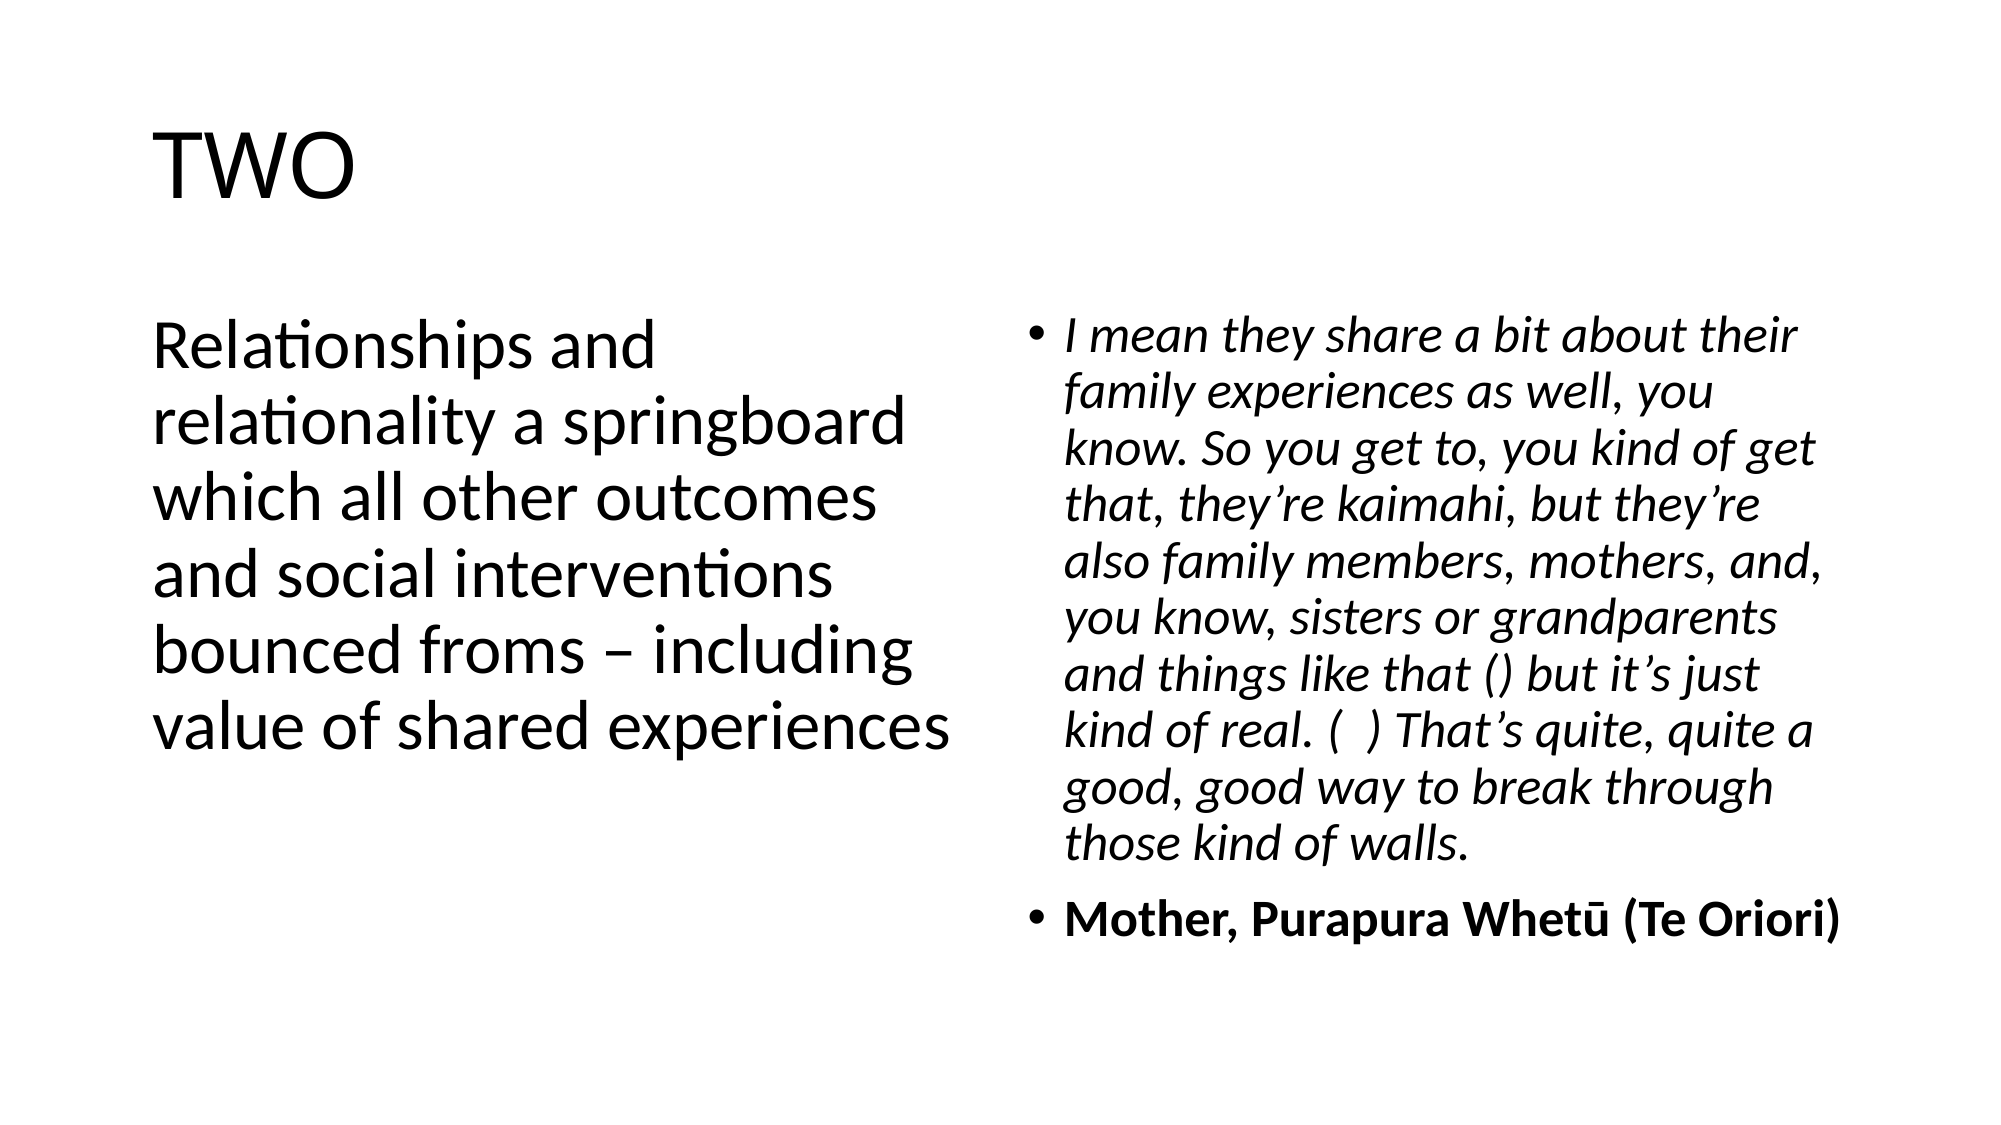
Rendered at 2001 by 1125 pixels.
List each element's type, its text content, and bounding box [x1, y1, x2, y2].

list I mean they share a bit about their family experiences as well, you know. So you get to, you kind of get that, they’re kaimahi, but they’re also family members, mothers, and, you know, sisters or grandparents and things like that () but it’s just kind of real. ( ) That’s quite, quite a good, good way to break through those kind of walls. Mother, Purapura Whetū (Te Oriori) [1012, 299, 1863, 1014]
list Relationships and relationality a springboard which all other outcomes and social interventions bounced froms – including value of shared experiences [137, 299, 988, 1014]
title TWO [137, 59, 1863, 278]
